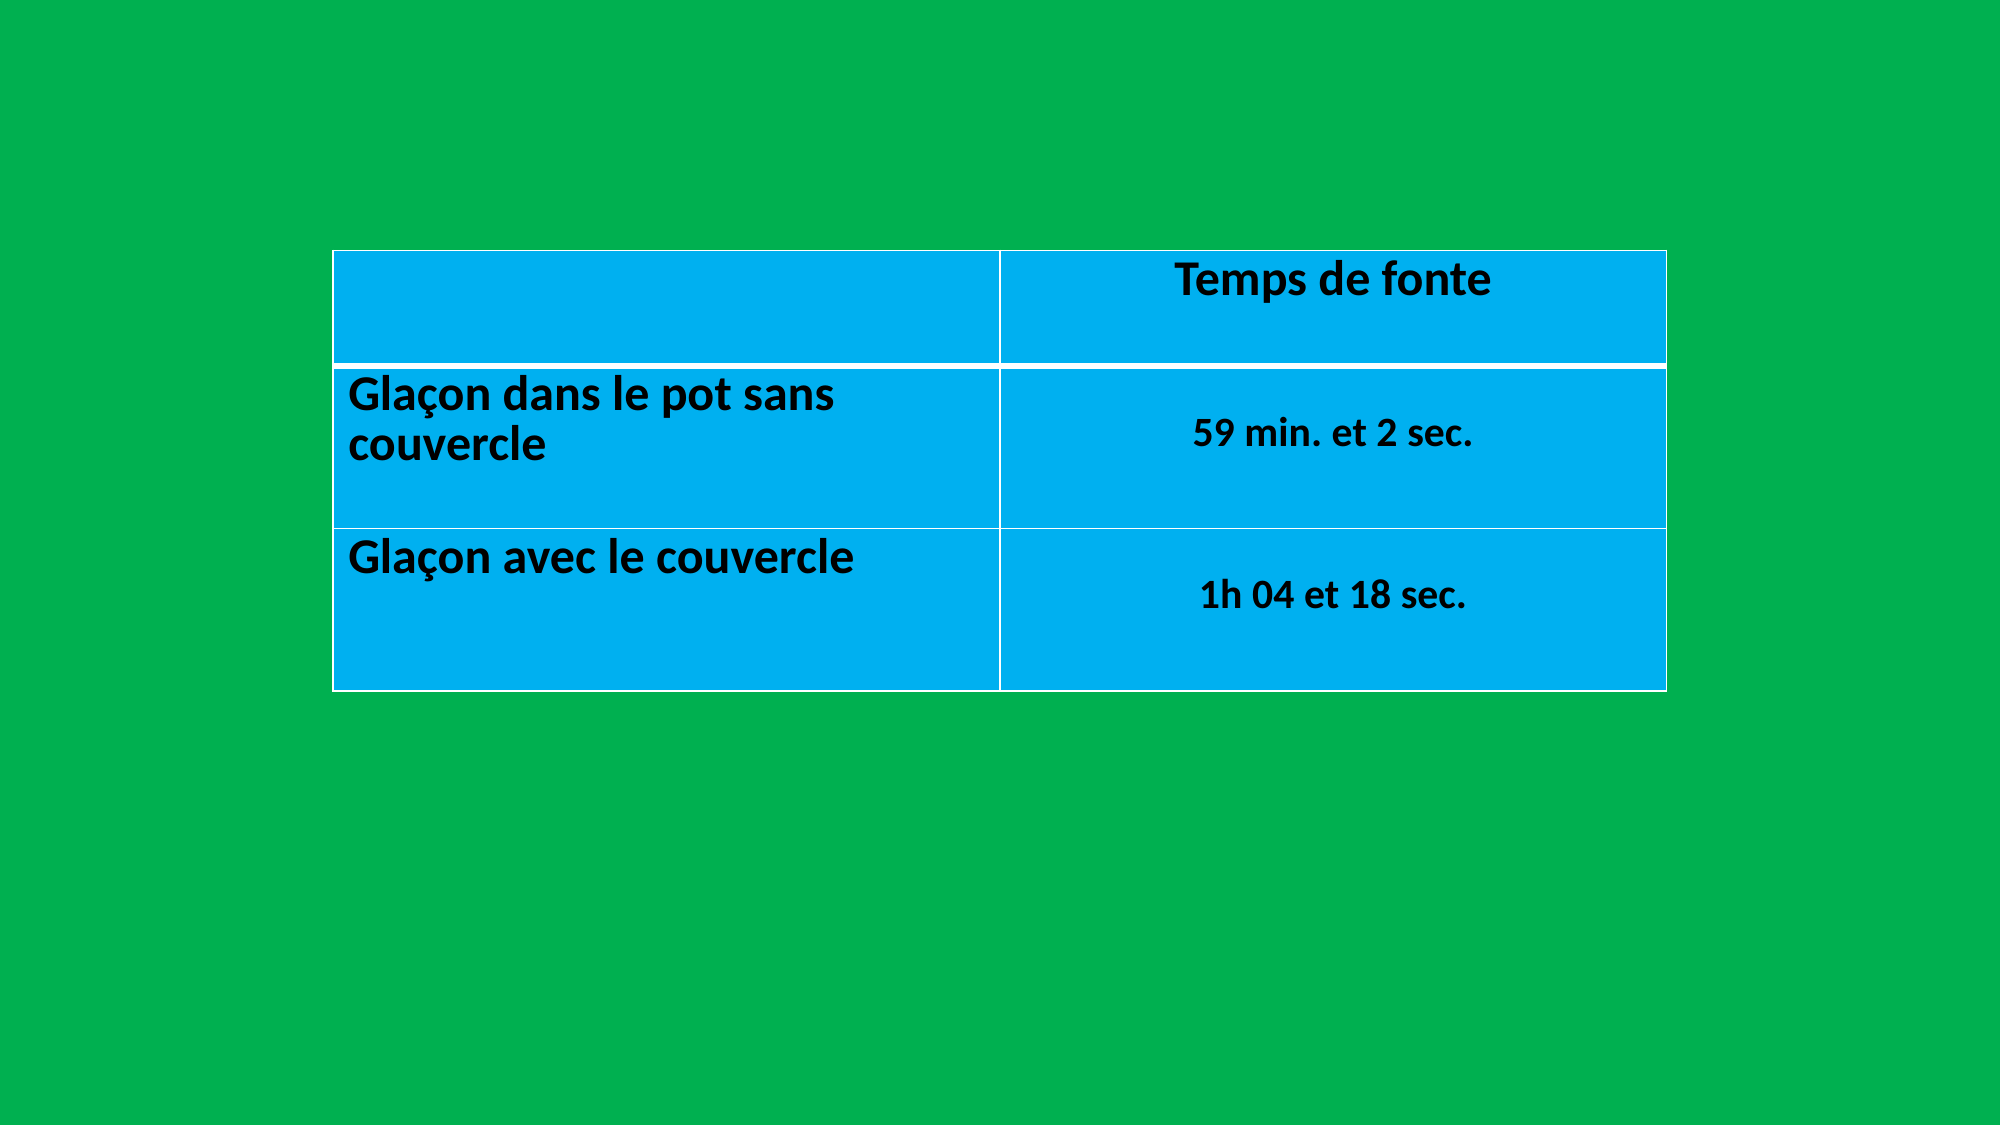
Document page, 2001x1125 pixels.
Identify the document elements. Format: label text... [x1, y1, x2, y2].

table_cell Glaçon dans le pot sans couvercle [334, 369, 999, 528]
table_header Temps de fonte [1001, 251, 1666, 363]
table_header [334, 251, 999, 363]
table_cell 1h 04 et 18 sec. [1001, 529, 1666, 690]
table_cell 59 min. et 2 sec. [1001, 369, 1666, 528]
table_cell Glaçon avec le couvercle [334, 529, 999, 690]
